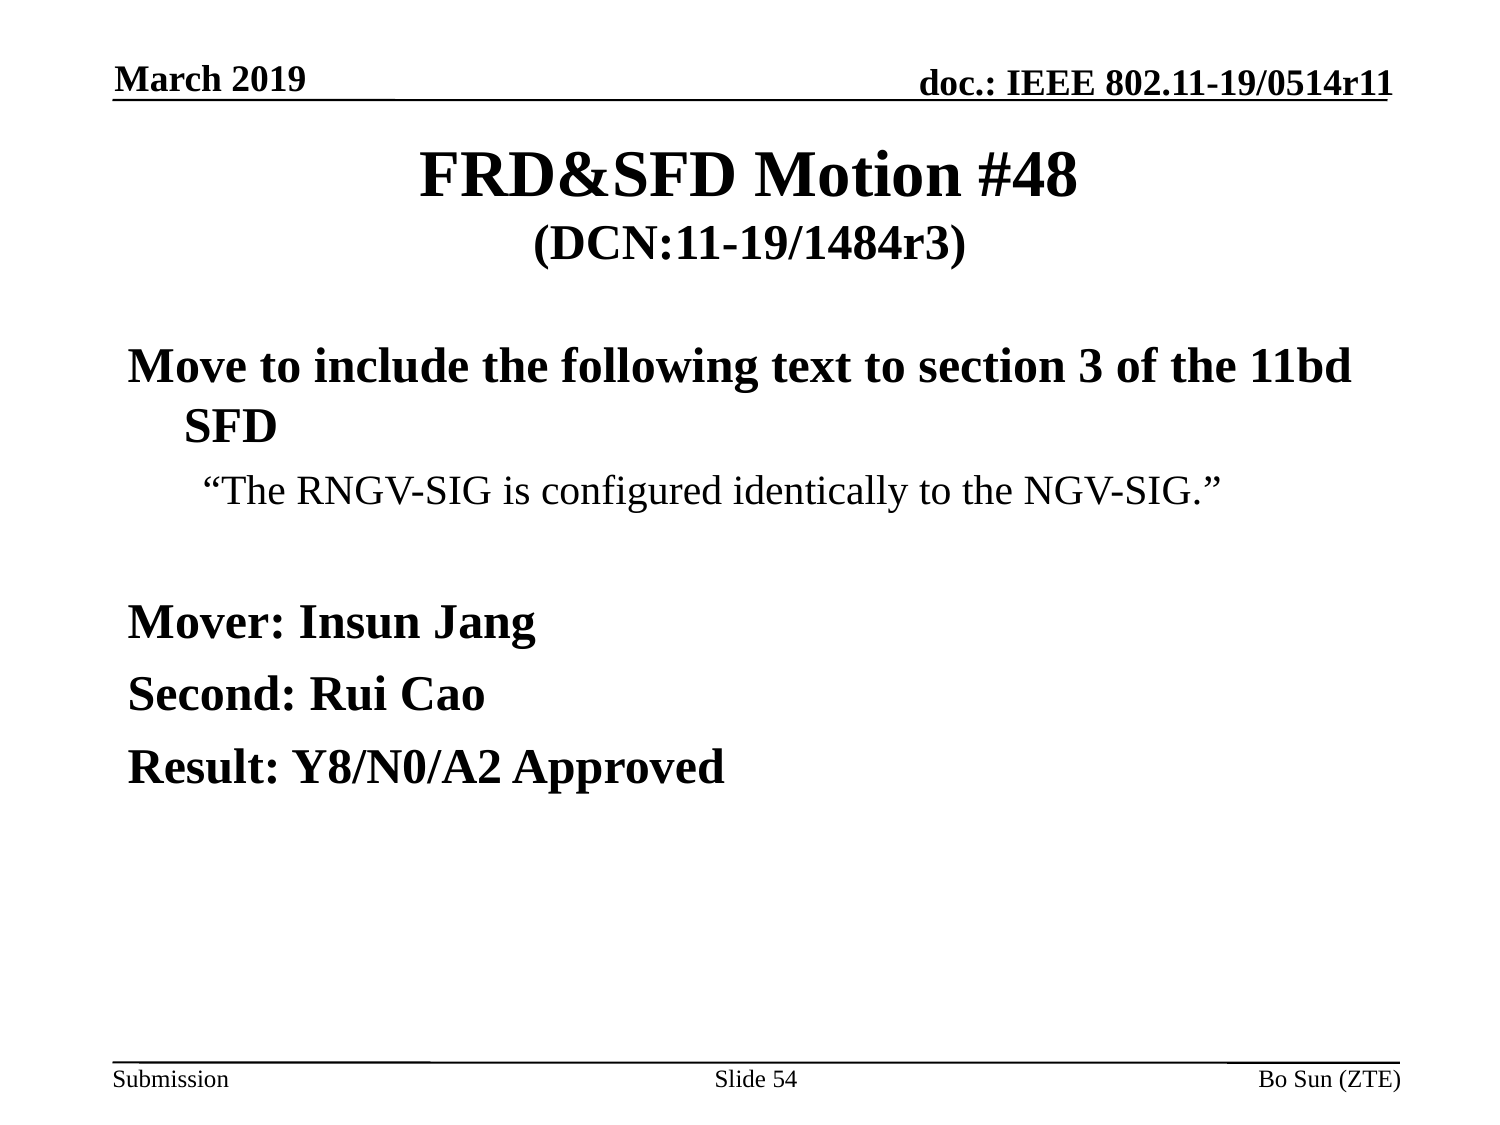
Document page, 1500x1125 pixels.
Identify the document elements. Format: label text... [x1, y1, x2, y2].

footer Bo Sun (ZTE) [878, 1061, 1402, 1093]
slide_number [114, 54, 423, 100]
title FRD&SFD Motion #48 (DCN:11-19/1484r3) [112, 112, 1388, 288]
slide_number Slide 54 [712, 1061, 800, 1123]
list Move to include the following text to section 3 of the 11bd SFD “The RNGV-SIG is configured identically to the NGV-SIG.” Mover: Insun Jang Second: Rui Cao Result: Y8/N0/A2 Approved [112, 324, 1388, 1000]
